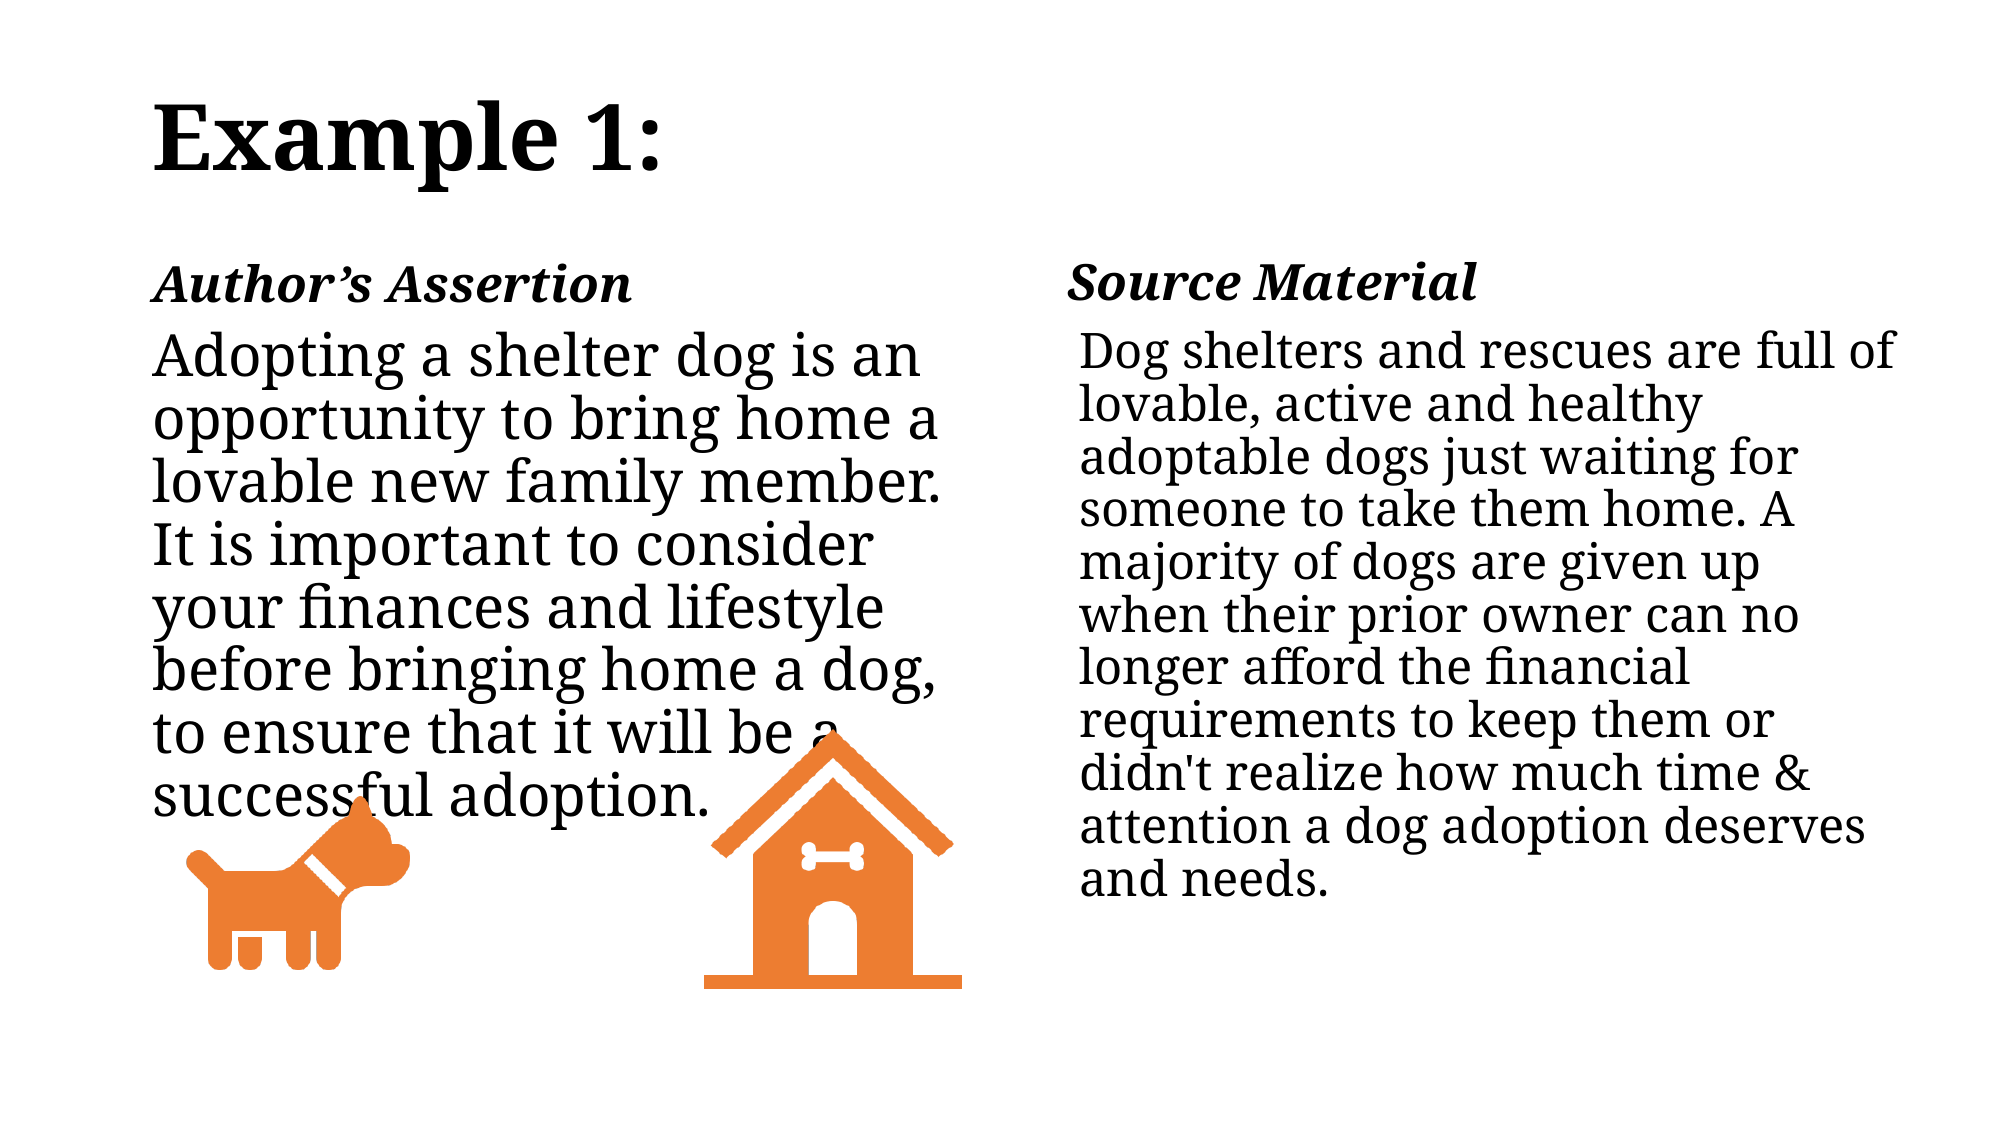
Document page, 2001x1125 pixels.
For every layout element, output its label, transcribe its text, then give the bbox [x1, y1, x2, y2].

list Dog shelters and rescues are full of lovable, active and healthy adoptable dogs just waiting for someone to take them home. A majority of dogs are given up when their prior owner can no longer afford the financial requirements to keep them or didn't realize how much time & attention a dog adoption deserves and needs. [1064, 318, 1915, 924]
list Author’s Assertion [137, 186, 984, 318]
picture [665, 690, 1000, 1027]
picture [153, 739, 443, 1027]
list Adopting a shelter dog is an opportunity to bring home a lovable new family member. It is important to consider your finances and lifestyle before bringing home a dog, to ensure that it will be a successful adoption. [137, 318, 984, 924]
title Example 1: [137, 31, 1863, 249]
list Source Material [1052, 183, 1903, 319]
